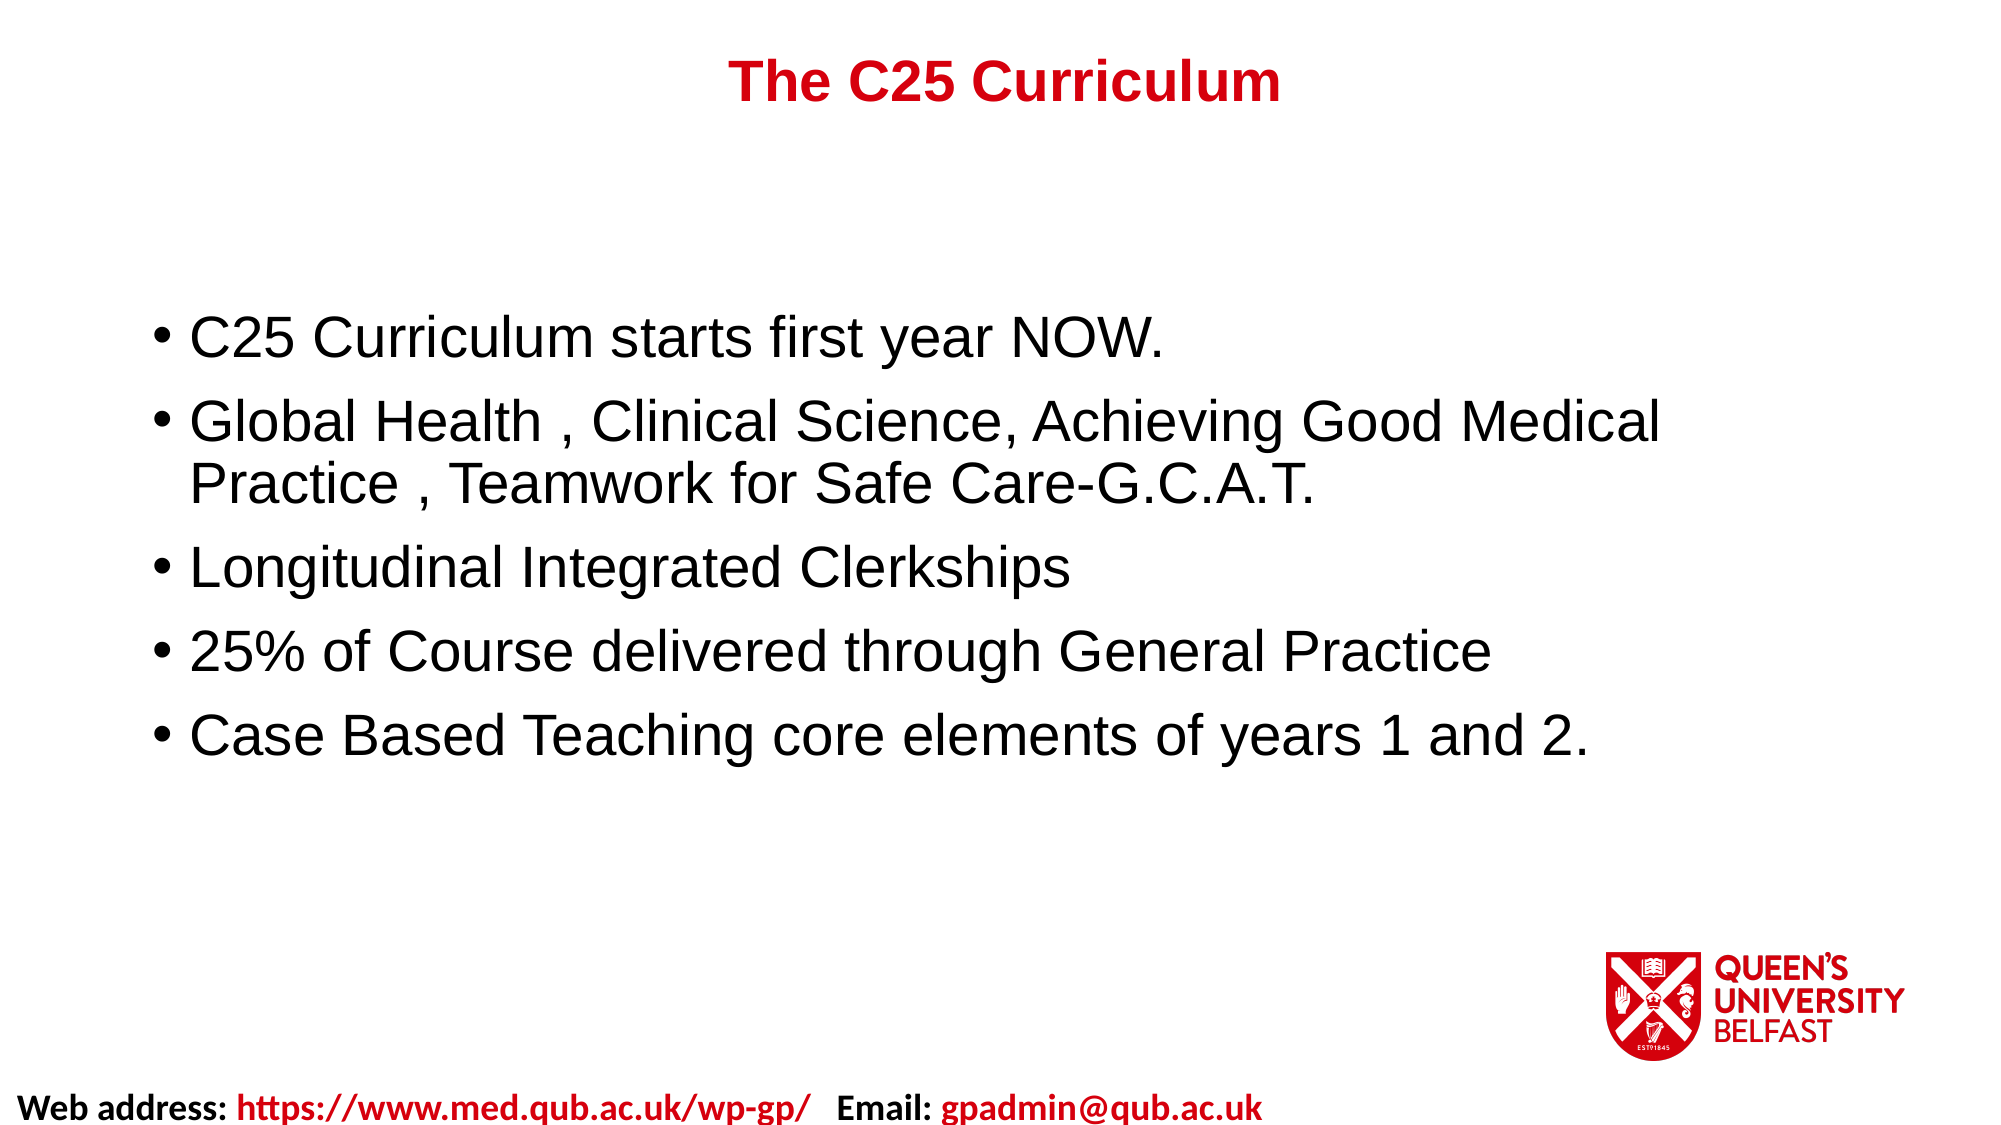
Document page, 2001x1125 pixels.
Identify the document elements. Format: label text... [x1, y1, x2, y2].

picture [1605, 948, 1906, 1065]
text_box C25 Curriculum starts first year NOW. Global Health , Clinical Science, Achieving Good Medical Practice , Teamwork for Safe Care-G.C.A.T. Longitudinal Integrated Clerkships 25% of Course delivered through General Practice Case Based Teaching core elements of years 1 and 2. [137, 299, 1863, 1014]
list The C25 Curriculum [404, 43, 1607, 110]
